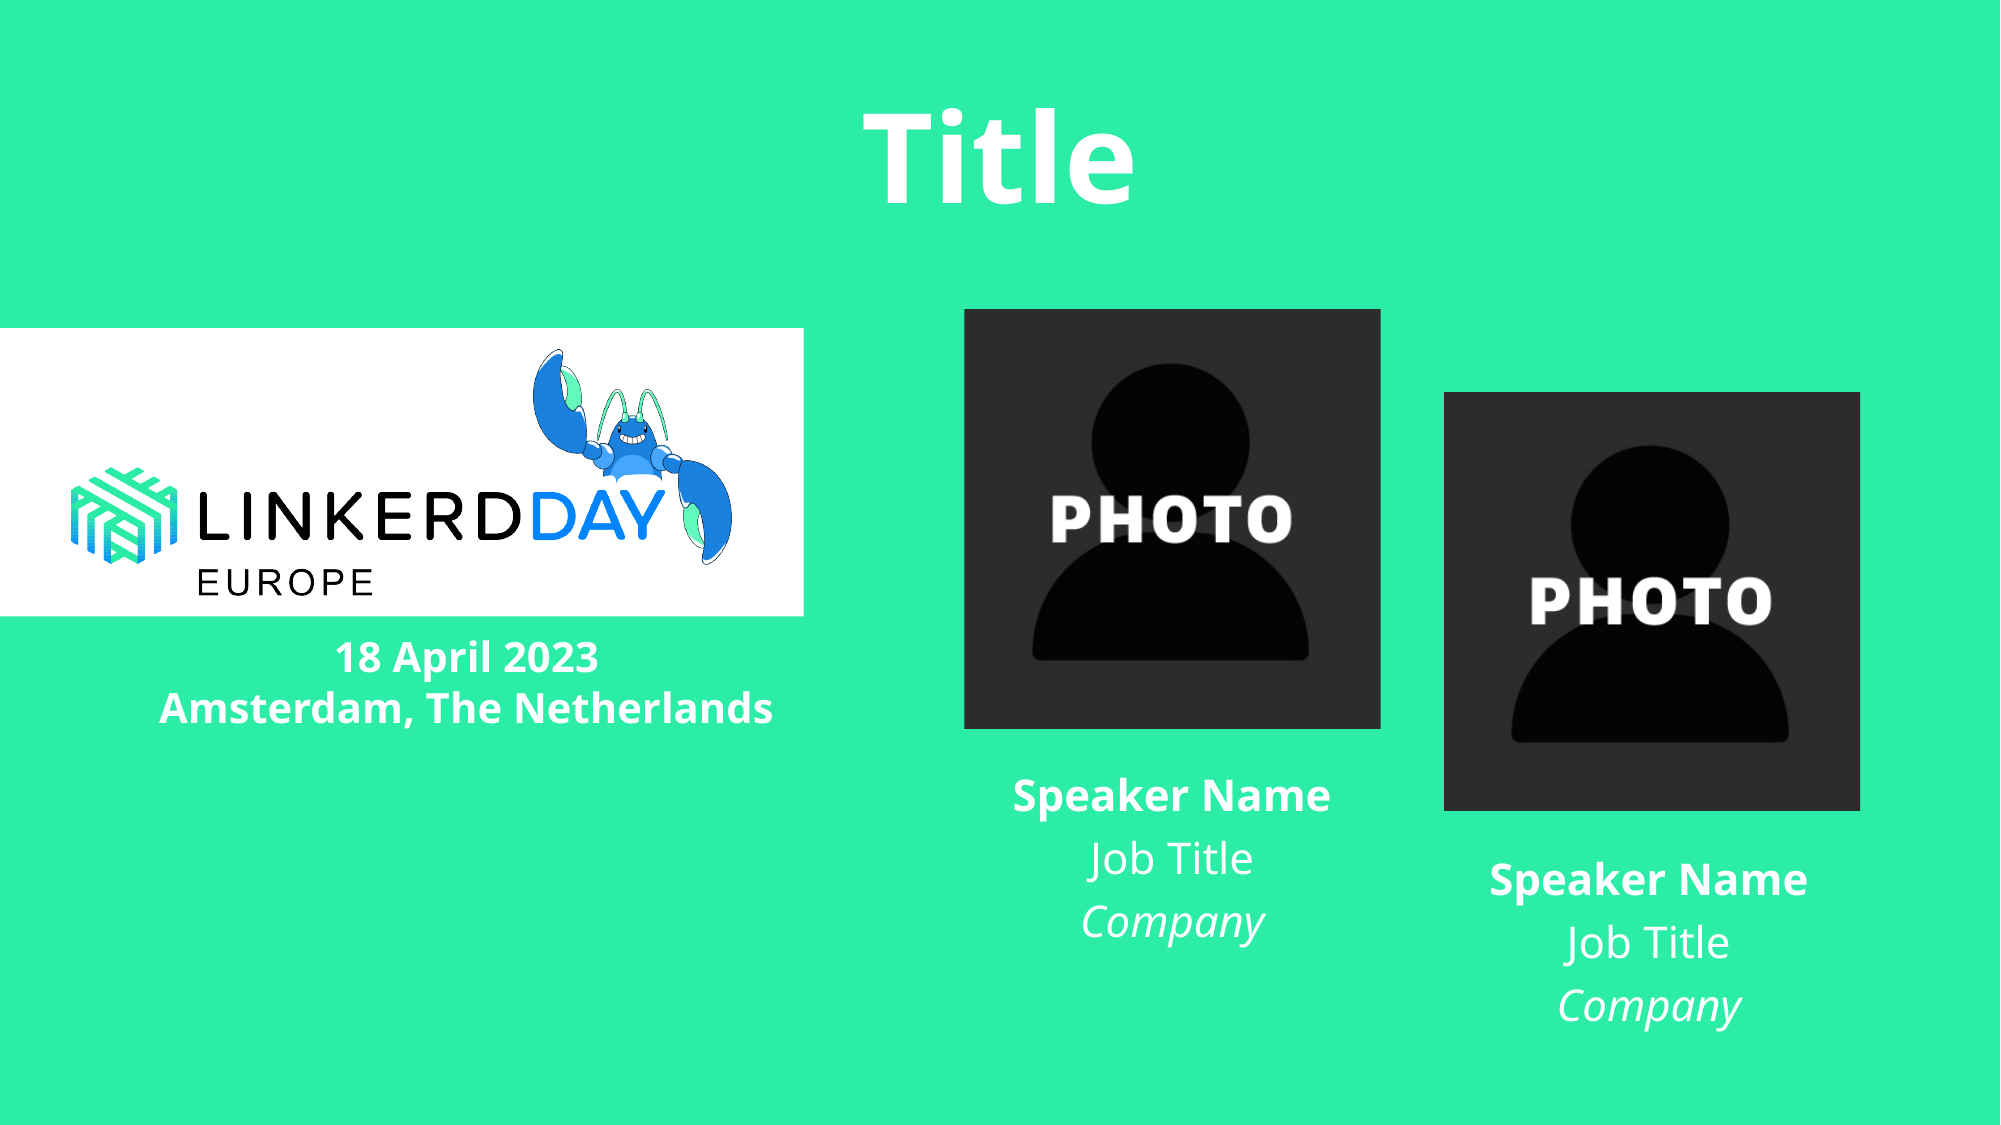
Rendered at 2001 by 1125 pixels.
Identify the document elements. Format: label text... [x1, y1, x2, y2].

text_box Speaker Name Job Title Company [964, 742, 1381, 961]
picture [1443, 391, 1861, 811]
picture [71, 349, 732, 596]
text_box Speaker Name Job Title Company [1258, 826, 2000, 1045]
picture [964, 309, 1381, 729]
text_box Title [137, 54, 1863, 272]
